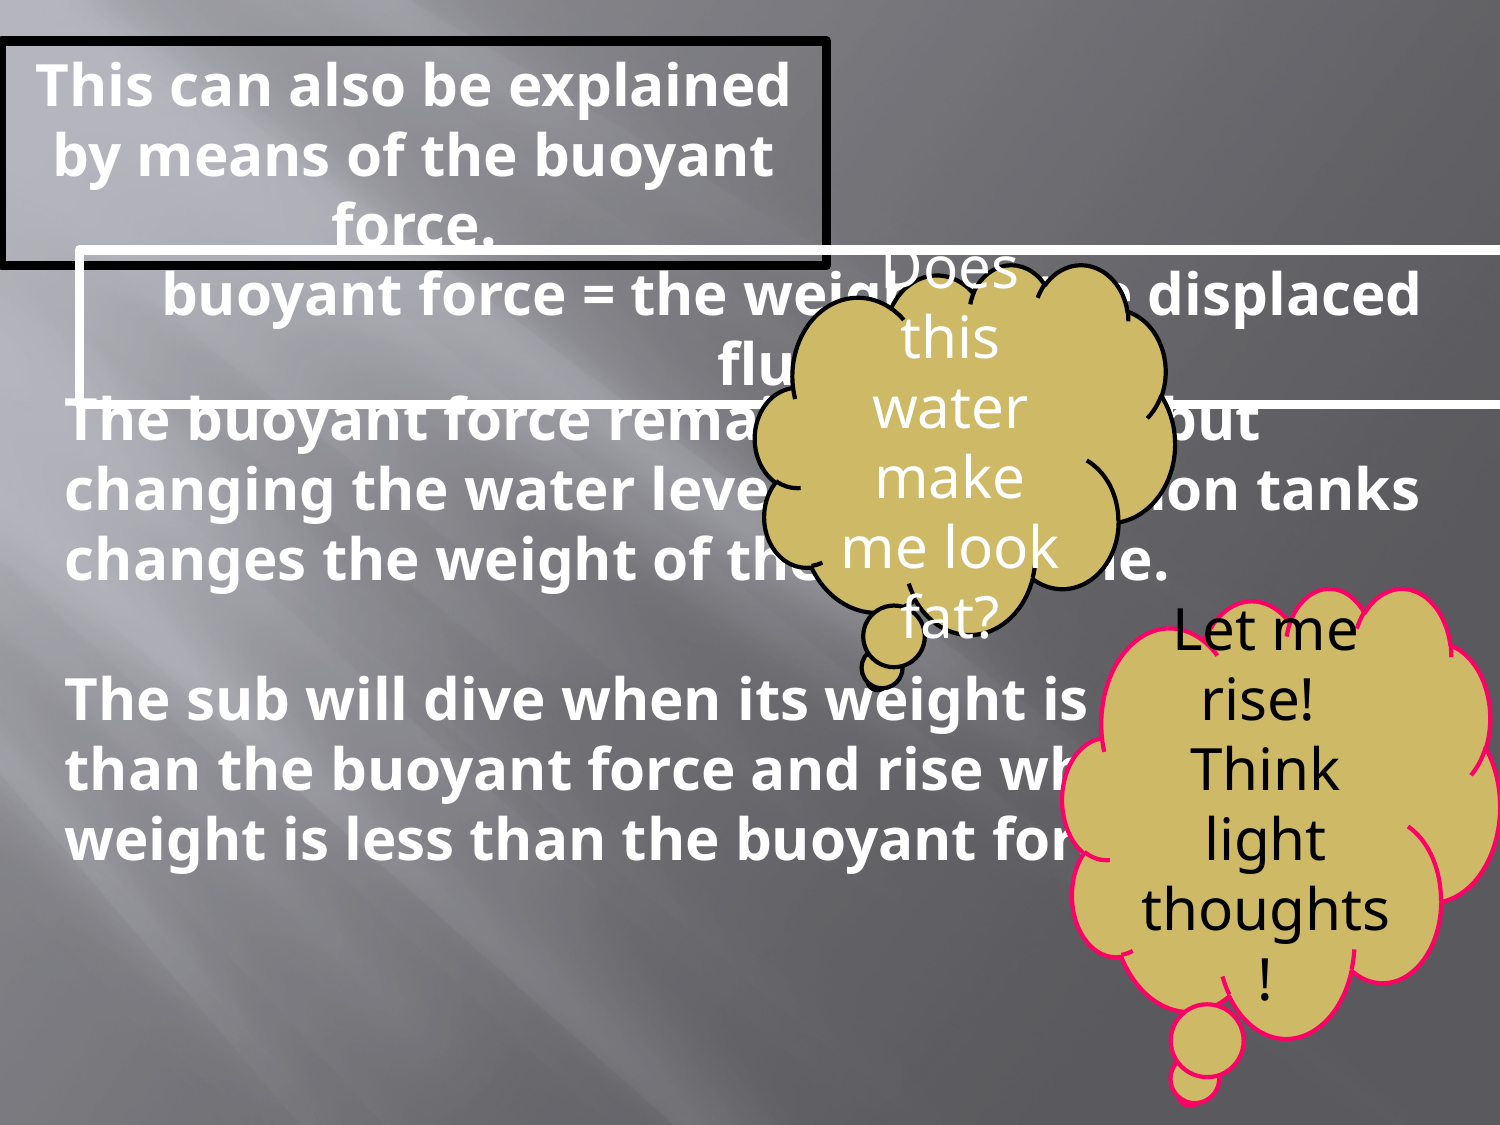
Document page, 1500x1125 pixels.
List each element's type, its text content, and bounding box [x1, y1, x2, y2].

text_box The buoyant force remains the same, but changing the water level in the flotation tanks changes the weight of the submarine. The sub will dive when its weight is greater than the buoyant force and rise when its weight is less than the buoyant force. [49, 375, 1475, 880]
text_box This can also be explained by means of the buoyant force. [1, 41, 827, 266]
text_box Does this water make me look fat? [752, 263, 1178, 693]
text_box Let me rise! Think light thoughts! [1059, 586, 1500, 1108]
text_box buoyant force = the weight of the displaced fluid [79, 249, 1500, 405]
